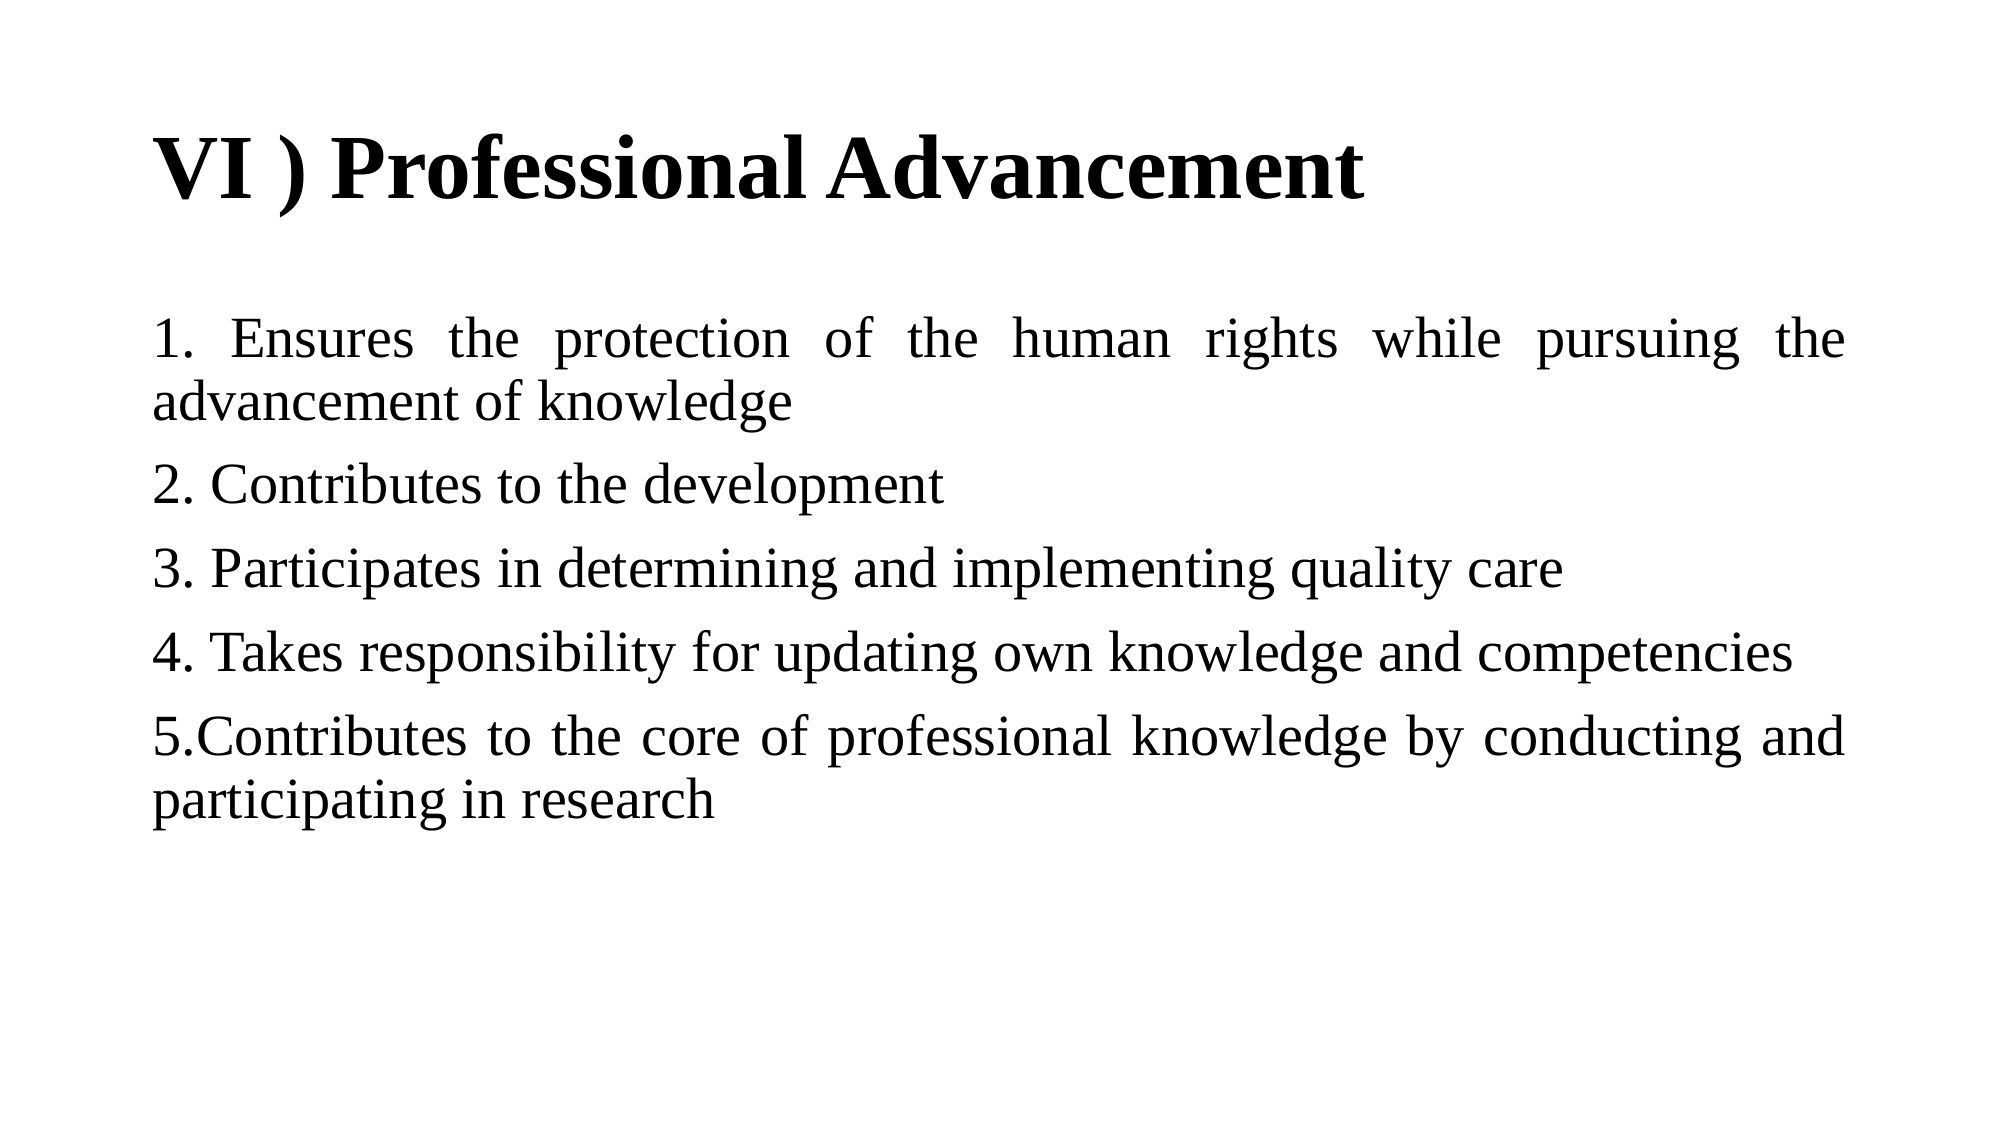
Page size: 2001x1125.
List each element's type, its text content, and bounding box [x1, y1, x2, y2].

title VI ) Professional Advancement [137, 59, 1863, 278]
list 1. Ensures the protection of the human rights while pursuing the advancement of knowledge 2. Contributes to the development 3. Participates in determining and implementing quality care 4. Takes responsibility for updating own knowledge and competencies 5.Contributes to the core of professional knowledge by conducting and participating in research [137, 299, 1863, 1014]
